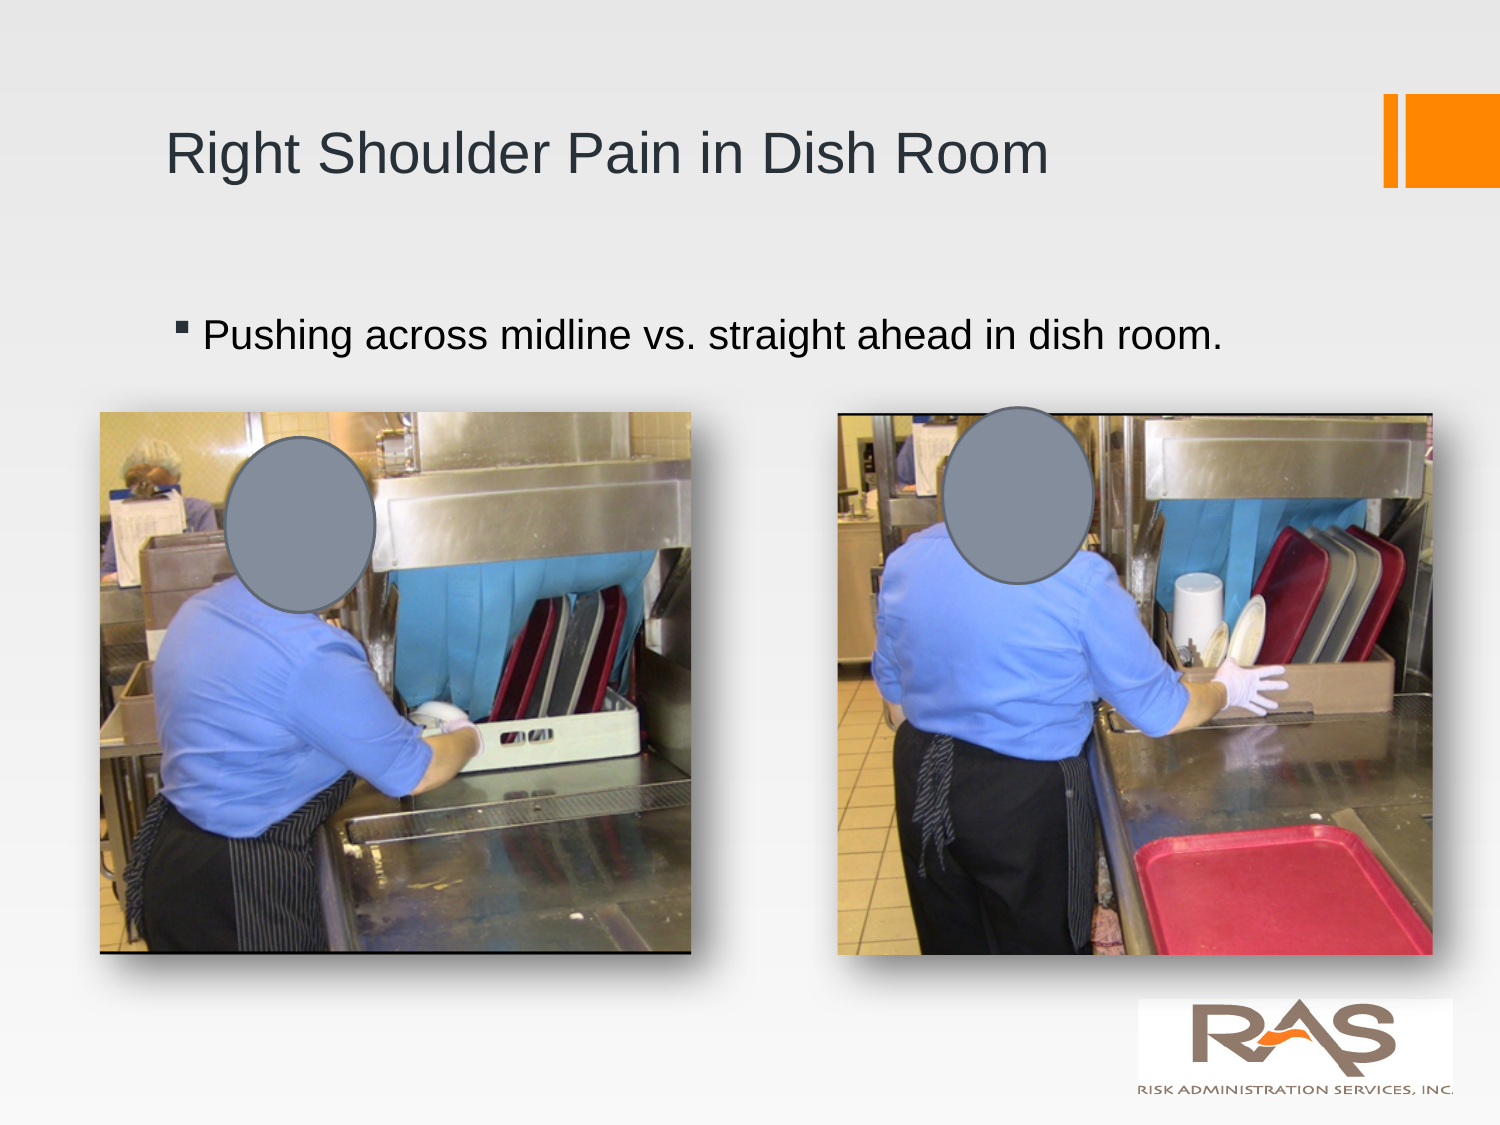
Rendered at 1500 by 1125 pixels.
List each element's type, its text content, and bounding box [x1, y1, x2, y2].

picture [836, 405, 1434, 955]
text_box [99, 411, 692, 955]
picture [1138, 999, 1453, 1095]
list Pushing across midline vs. straight ahead in dish room. [150, 299, 1350, 388]
title Right Shoulder Pain in Dish Room [150, 37, 1350, 193]
